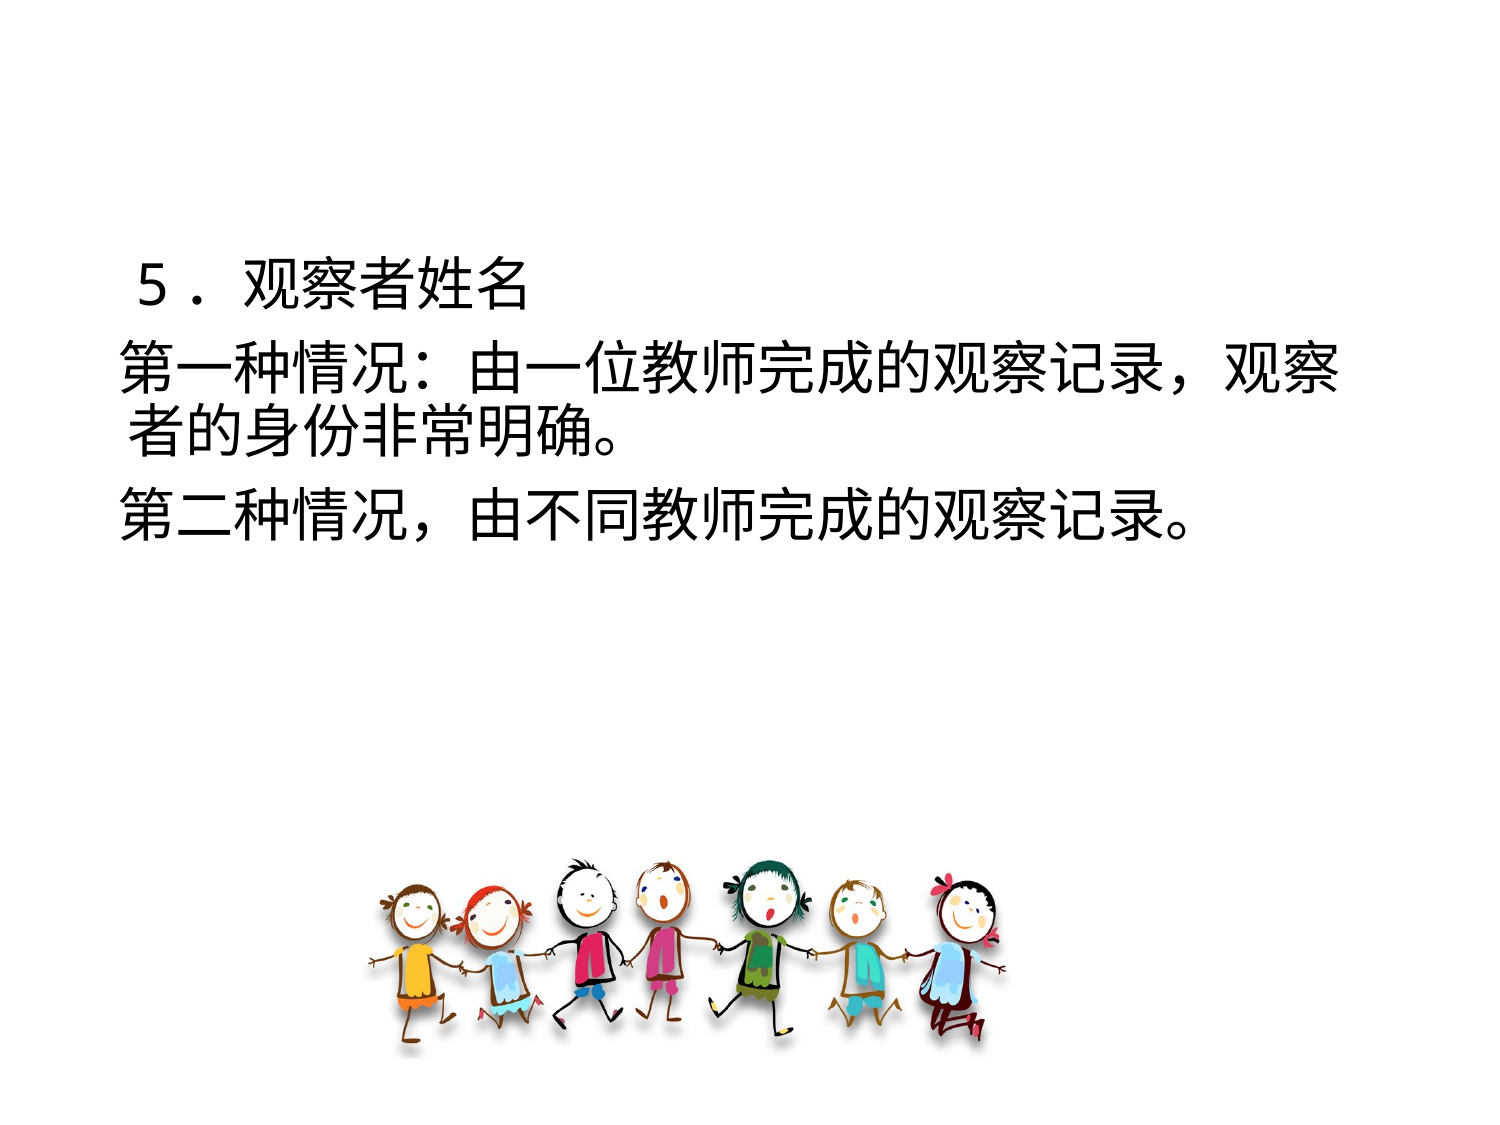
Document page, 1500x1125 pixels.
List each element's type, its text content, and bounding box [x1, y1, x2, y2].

picture [356, 831, 1016, 1059]
list 5．观察者姓名 第一种情况：由一位教师完成的观察记录，观察者的身份非常明确。 第二种情况，由不同教师完成的观察记录。 [75, 247, 1360, 1005]
